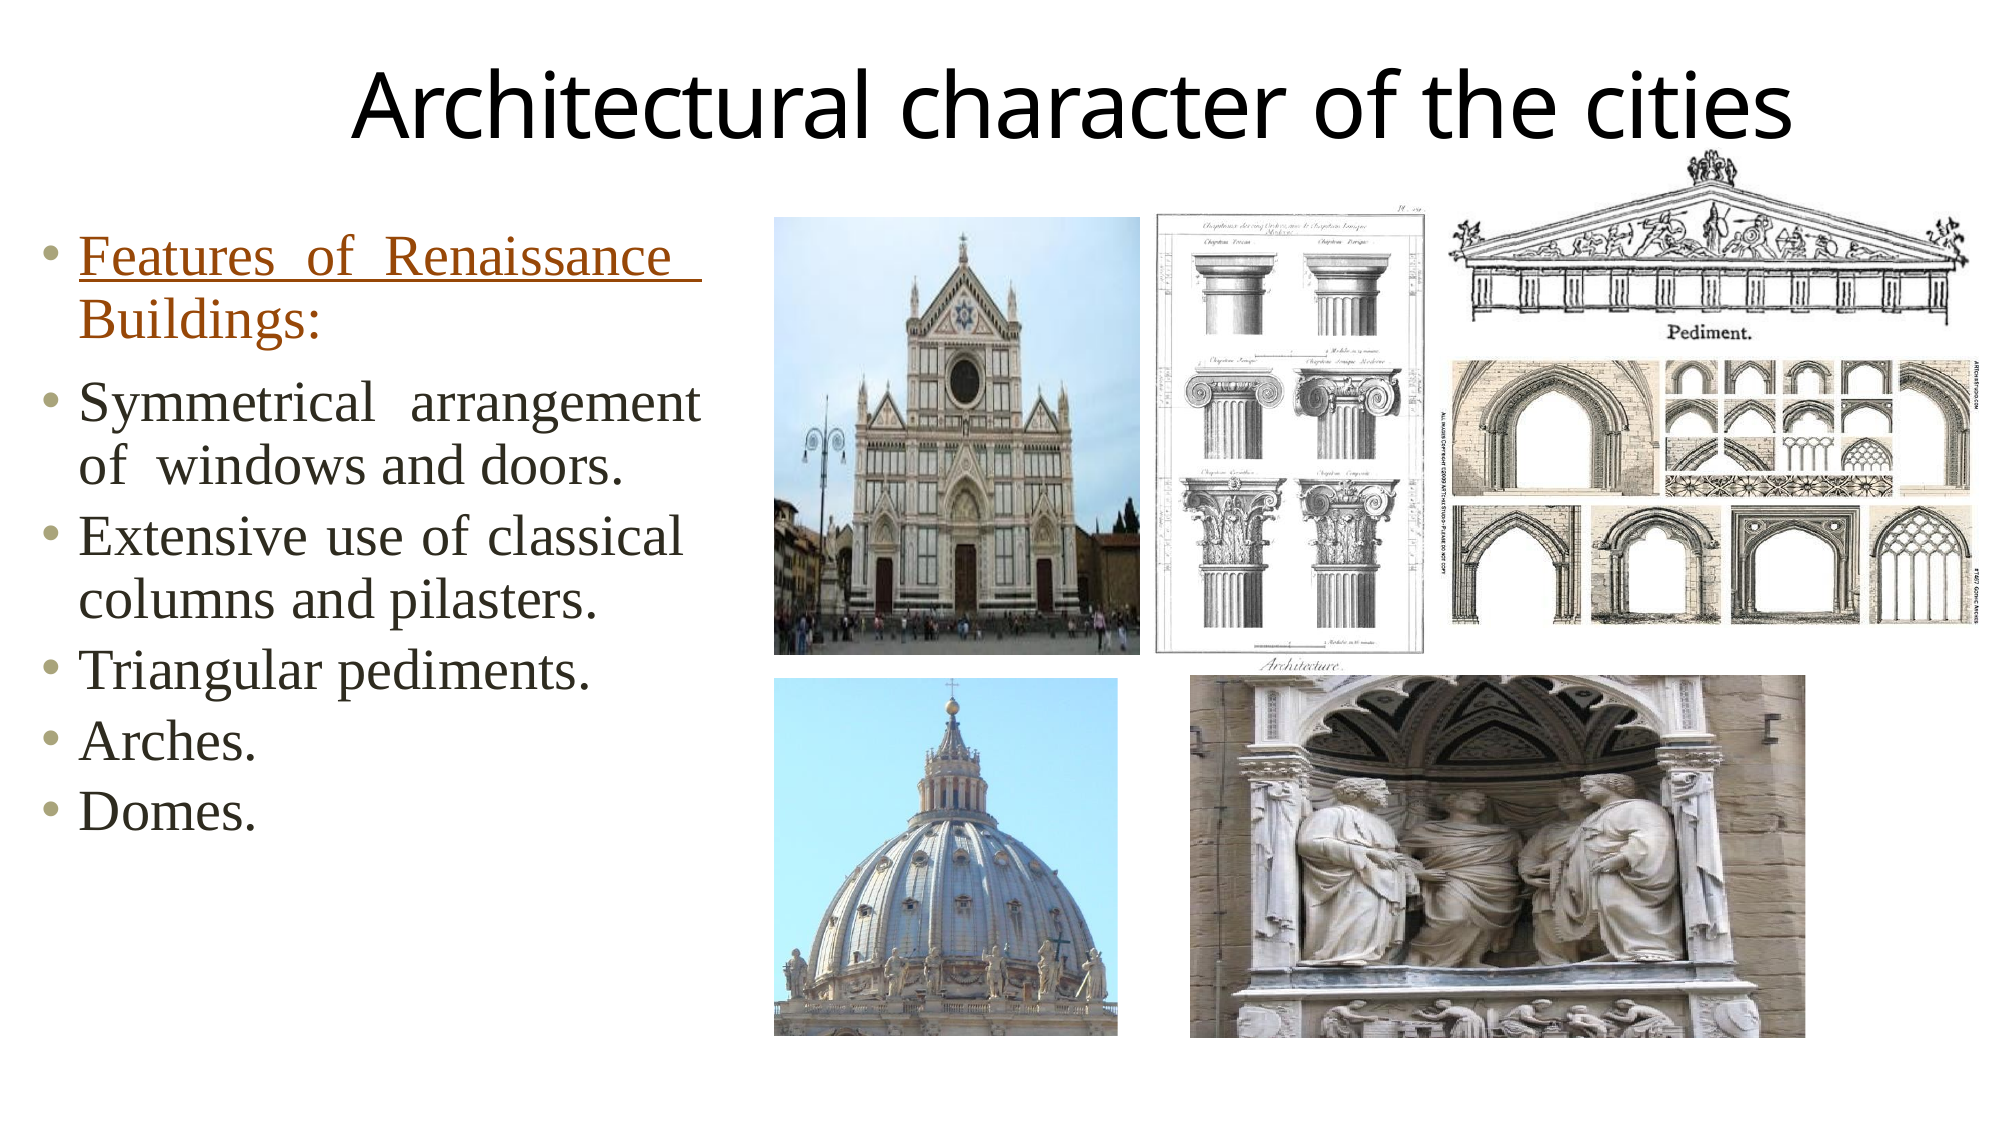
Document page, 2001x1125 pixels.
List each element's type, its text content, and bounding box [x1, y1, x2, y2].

text_box [1439, 356, 1984, 628]
text_box [1140, 193, 1440, 679]
text_box [1190, 675, 1806, 1039]
text_box [774, 678, 1118, 1036]
list Features of Renaissance Buildings: Symmetrical arrangement of windows and doors. Extensive use of classical columns and pilasters. Triangular pediments. Arches. Domes. [26, 217, 718, 1045]
text_box [774, 217, 1140, 655]
title Architectural character of the cities [284, 0, 1863, 218]
text_box [1439, 147, 1971, 345]
